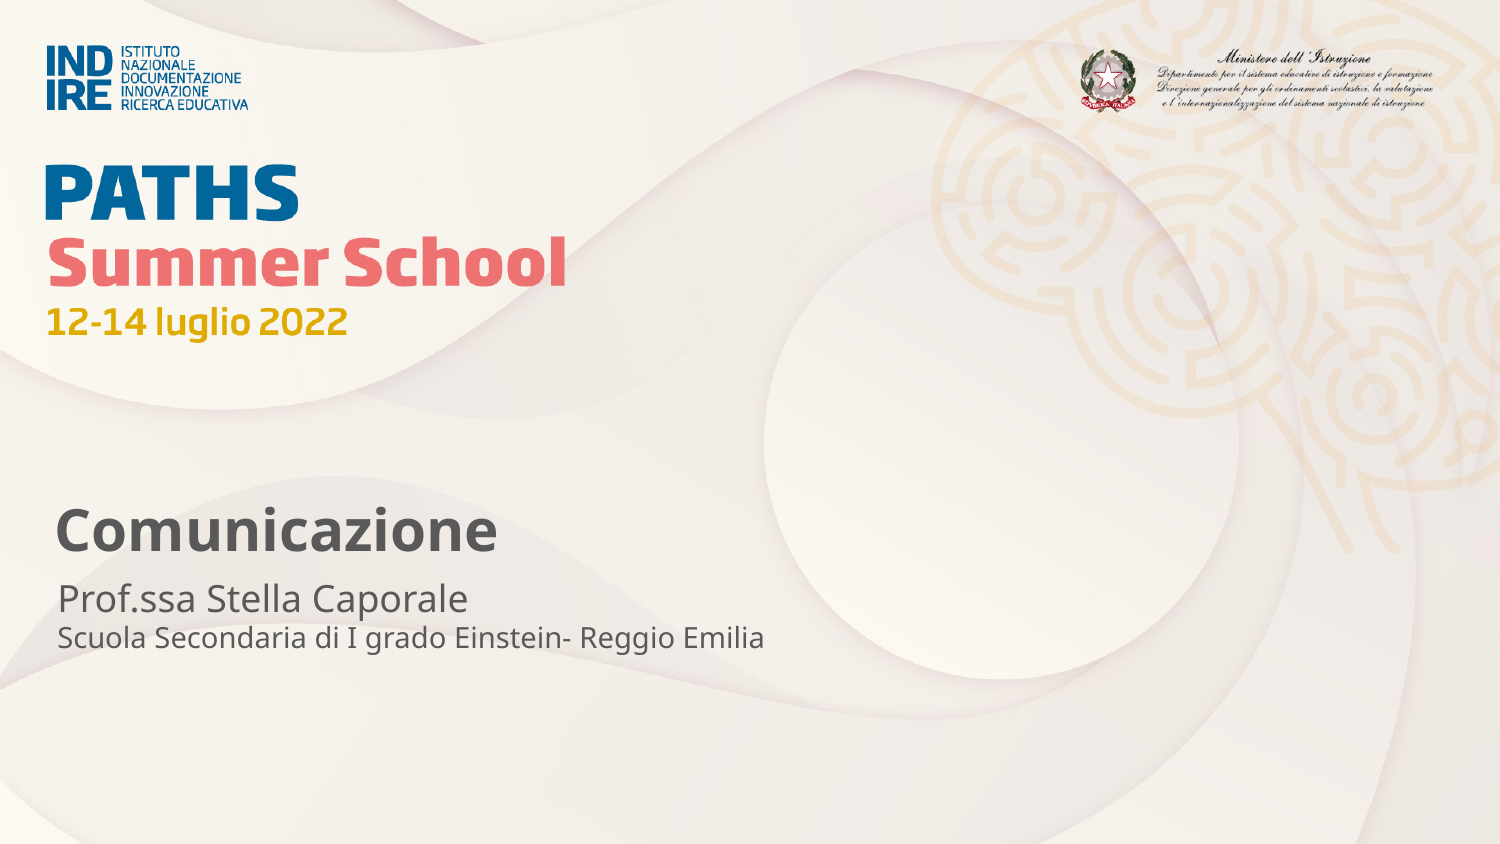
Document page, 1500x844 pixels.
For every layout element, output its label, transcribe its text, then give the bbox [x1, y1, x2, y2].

text_box Prof.ssa Stella Caporale Scuola Secondaria di I grado Einstein- Reggio Emilia [49, 566, 1428, 662]
picture [0, 0, 1500, 844]
text_box Comunicazione [47, 485, 1428, 571]
